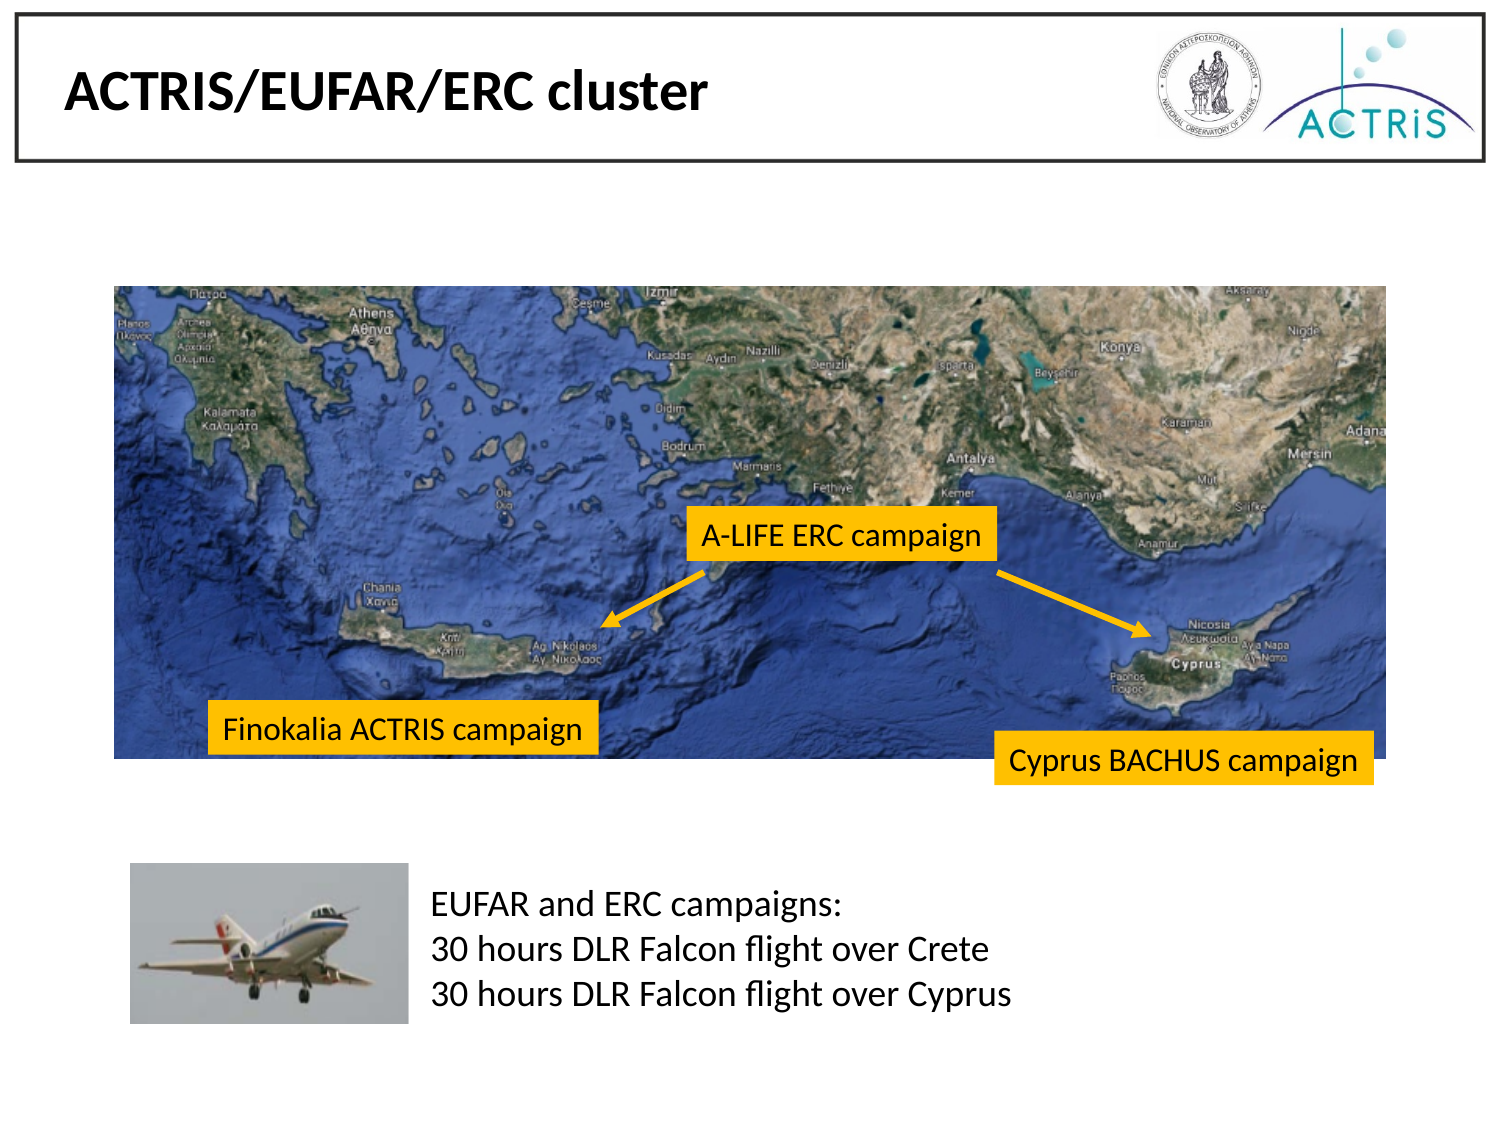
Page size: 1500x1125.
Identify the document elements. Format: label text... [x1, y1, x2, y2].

picture [14, 12, 1486, 163]
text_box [996, 571, 1152, 637]
picture [113, 286, 1387, 759]
picture [130, 863, 412, 1024]
text_box Cyprus BACHUS campaign [994, 767, 1374, 786]
text_box EUFAR and ERC campaigns: 30 hours DLR Falcon flight over Crete 30 hours DLR Falcon flight over Cyprus [417, 871, 1028, 1022]
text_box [599, 571, 705, 628]
